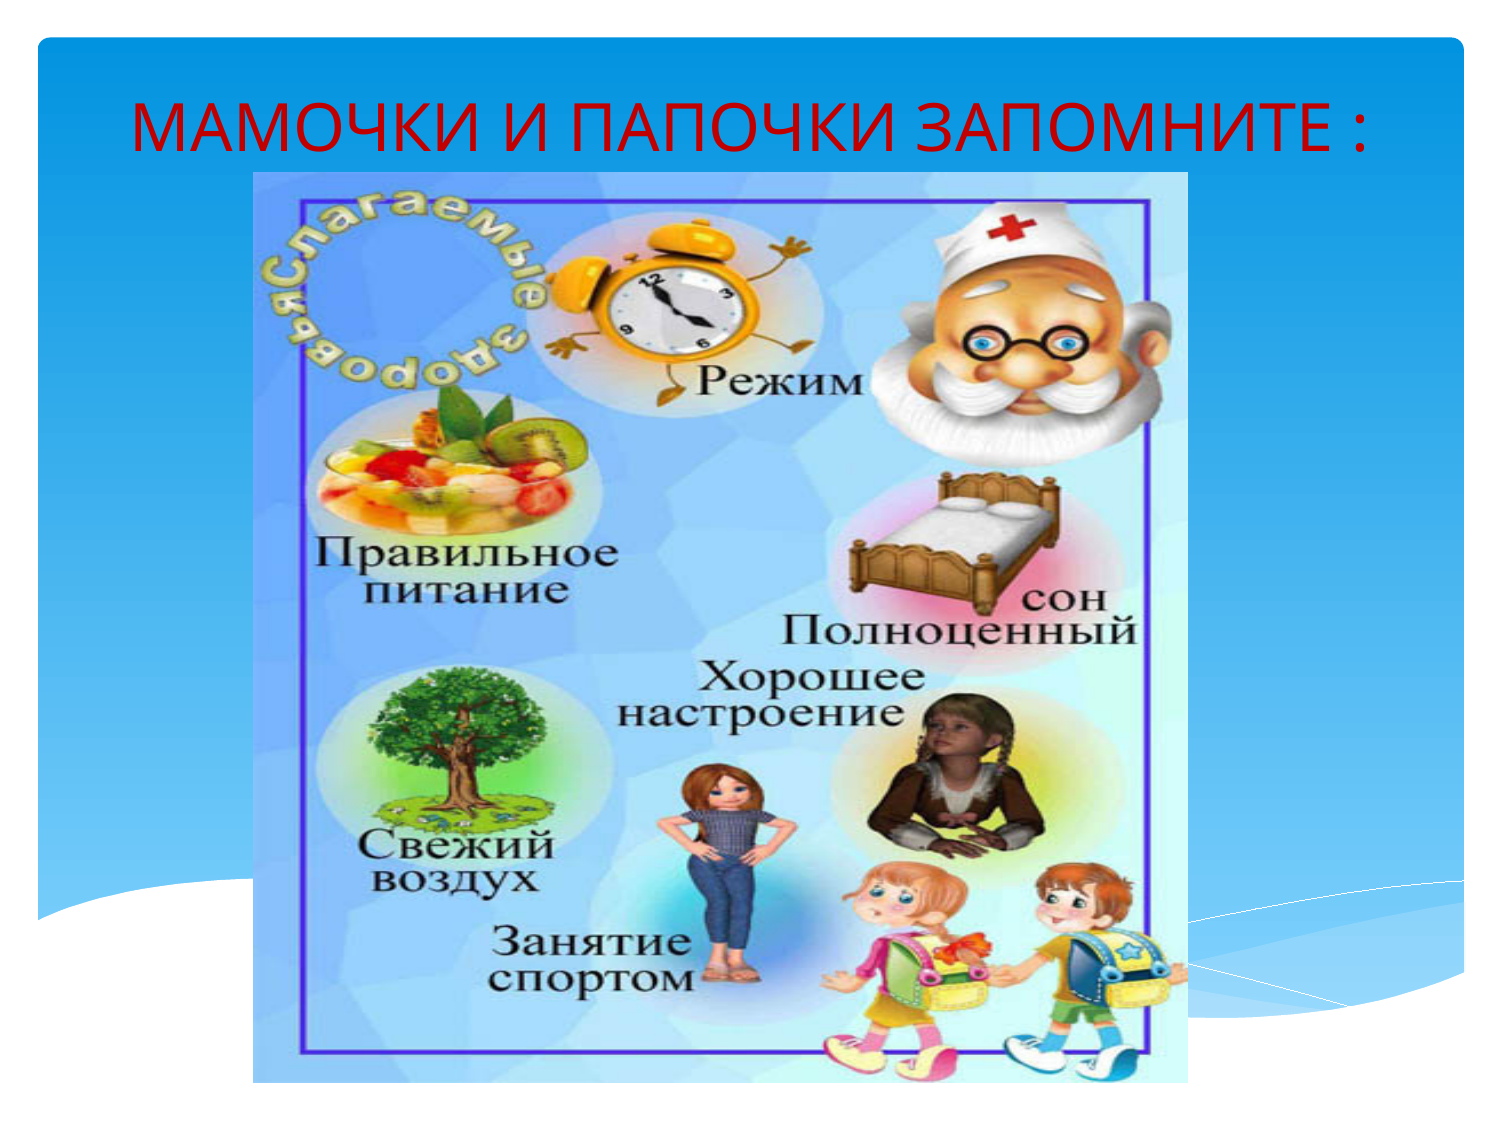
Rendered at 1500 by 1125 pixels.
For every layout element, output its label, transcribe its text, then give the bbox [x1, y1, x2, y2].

picture [253, 173, 1188, 1083]
title МАМОЧКИ И ПАПОЧКИ ЗАПОМНИТЕ : [112, 66, 1388, 173]
